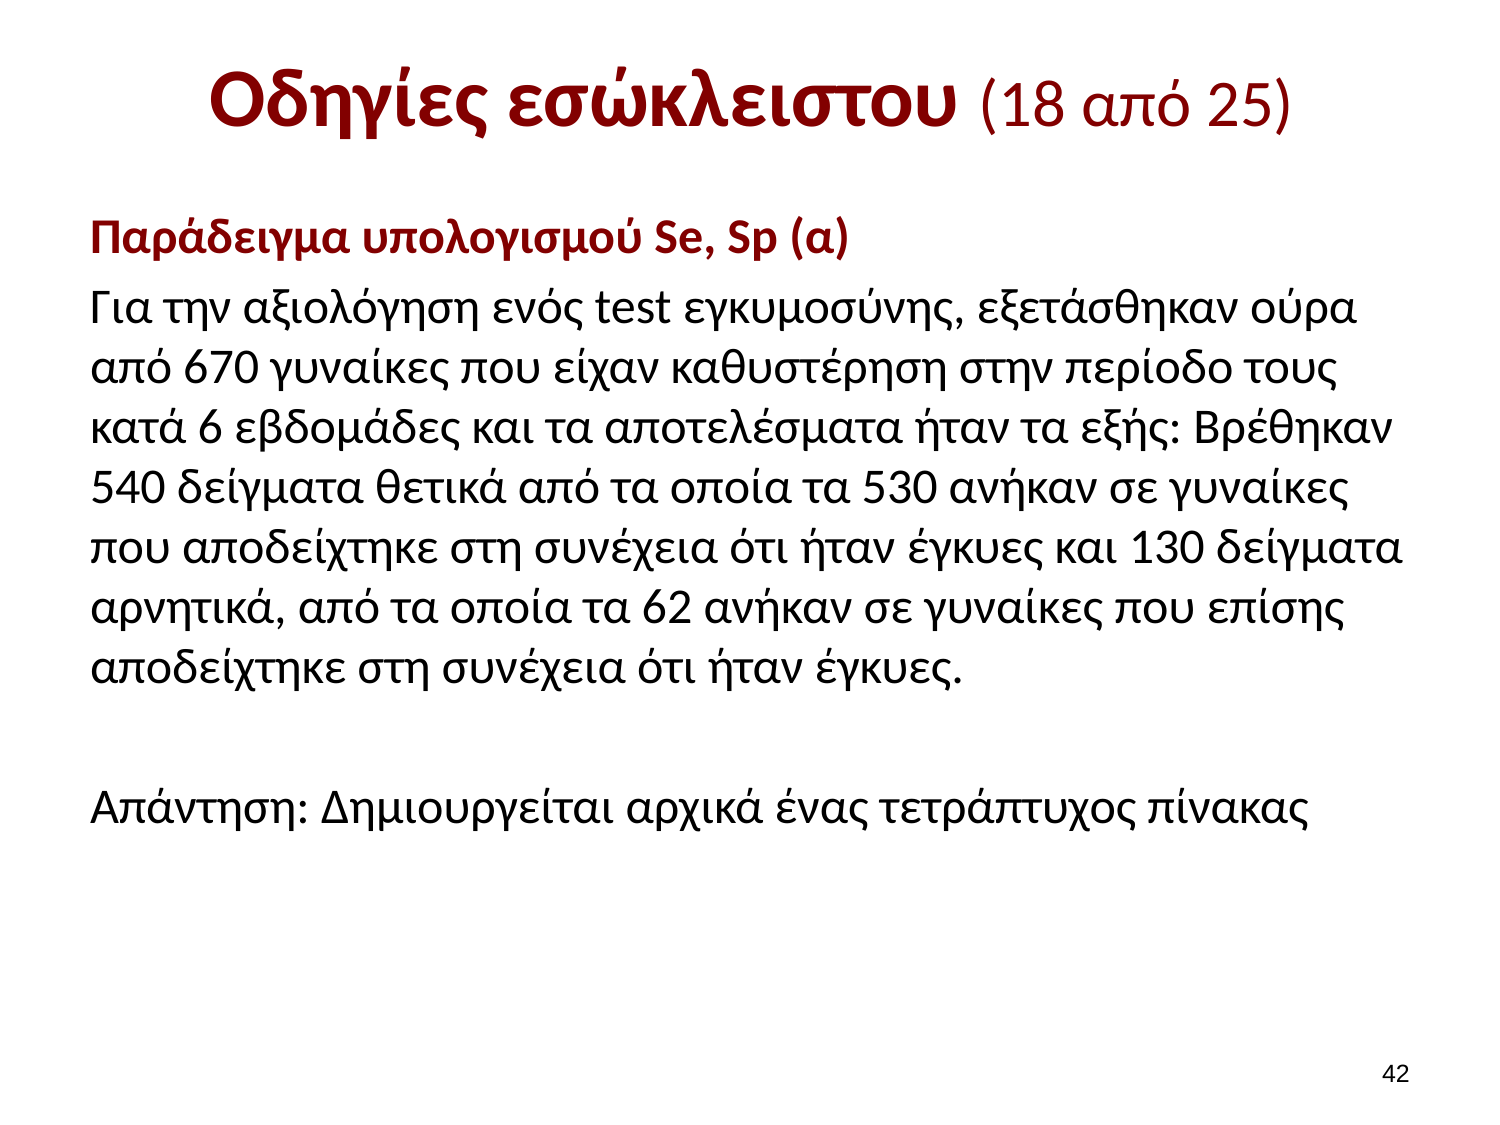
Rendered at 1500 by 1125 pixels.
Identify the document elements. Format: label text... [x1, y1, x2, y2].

title Οδηγίες εσώκλειστου (18 από 25) [76, 19, 1427, 169]
slide_number 41 [1074, 1042, 1425, 1103]
list Παράδειγμα υπολογισμού Se, Sp (α) Για την αξιολόγηση ενός test εγκυμοσύνης, εξετάσθηκαν ούρα από 670 γυναίκες που είχαν καθυστέρηση στην περίοδο τους κατά 6 εβδομάδες και τα αποτελέσματα ήταν τα εξής: Βρέθηκαν 540 δείγματα θετικά από τα οποία τα 530 ανήκαν σε γυναίκες που αποδείχτηκε στη συνέχεια ότι ήταν έγκυες και 130 δείγματα αρνητικά, από τα οποία τα 62 ανήκαν σε γυναίκες που επίσης αποδείχτηκε στη συνέχεια ότι ήταν έγκυες. Απάντηση: Δημιουργείται αρχικά ένας τετράπτυχος πίνακας [75, 196, 1425, 1024]
